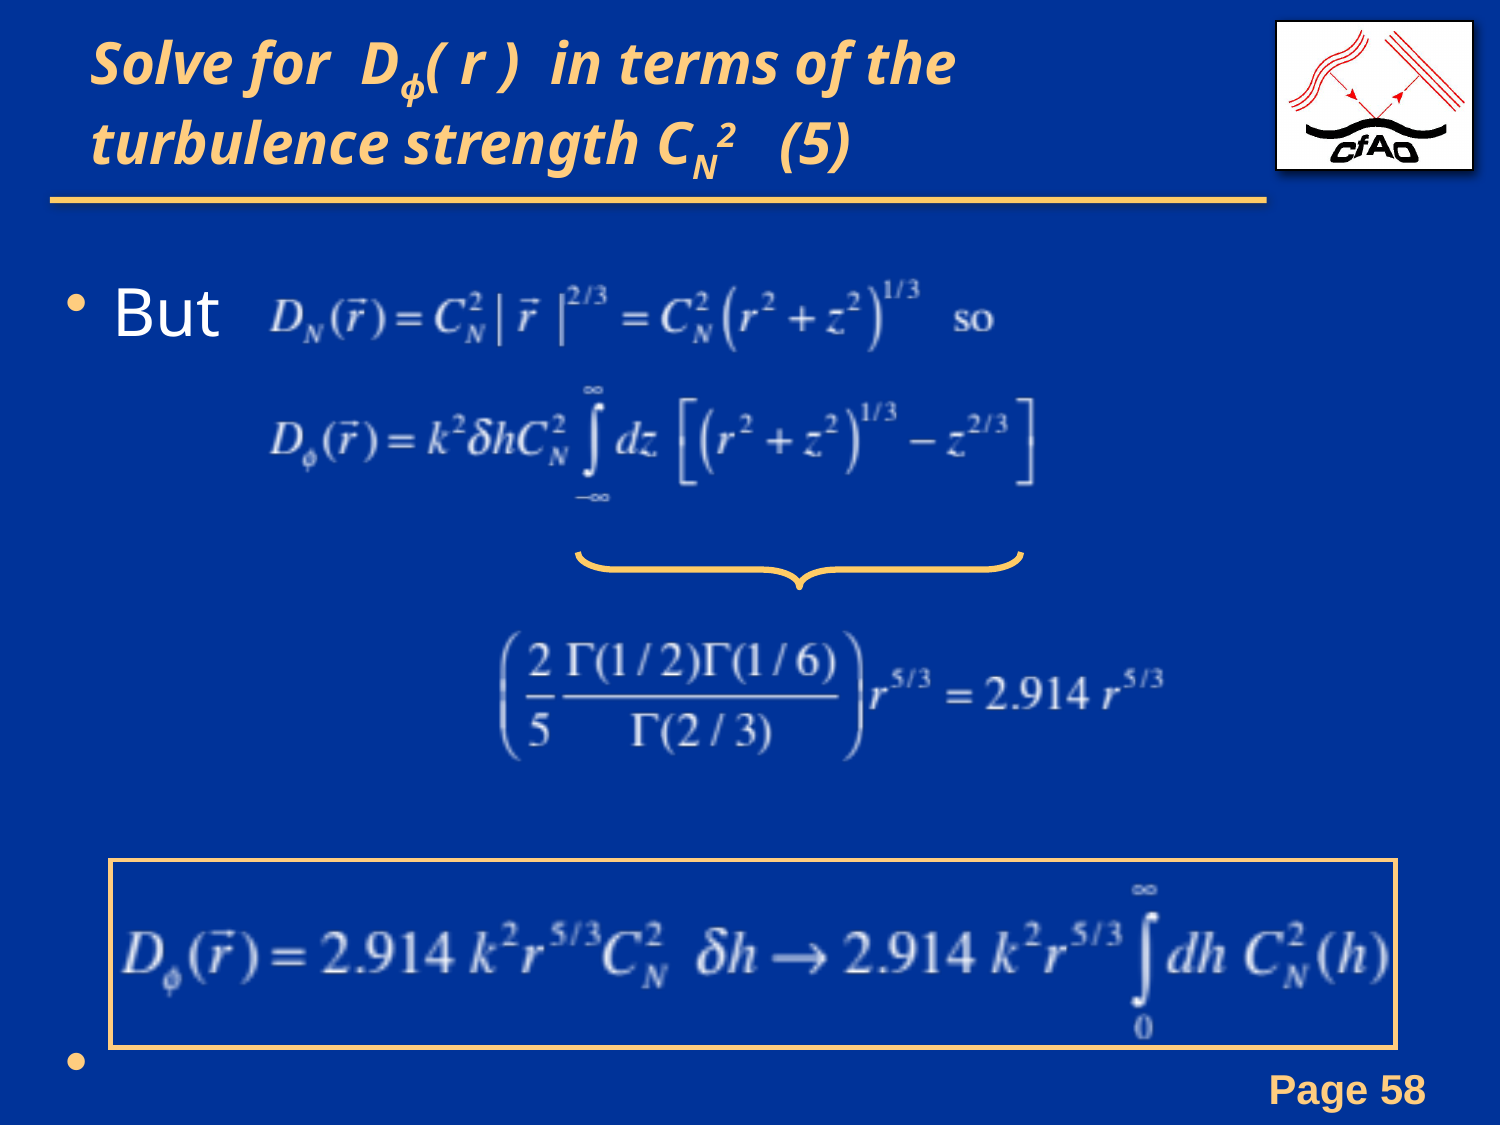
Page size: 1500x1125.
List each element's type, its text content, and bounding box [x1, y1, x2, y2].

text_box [495, 625, 1167, 766]
list But [50, 262, 1450, 1063]
picture [1277, 22, 1472, 169]
title Solve for Dϕ( r ) in terms of the turbulence strength CN2 (5) [74, 0, 1251, 213]
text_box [262, 270, 1037, 512]
text_box [577, 552, 1022, 588]
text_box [112, 861, 1394, 1046]
